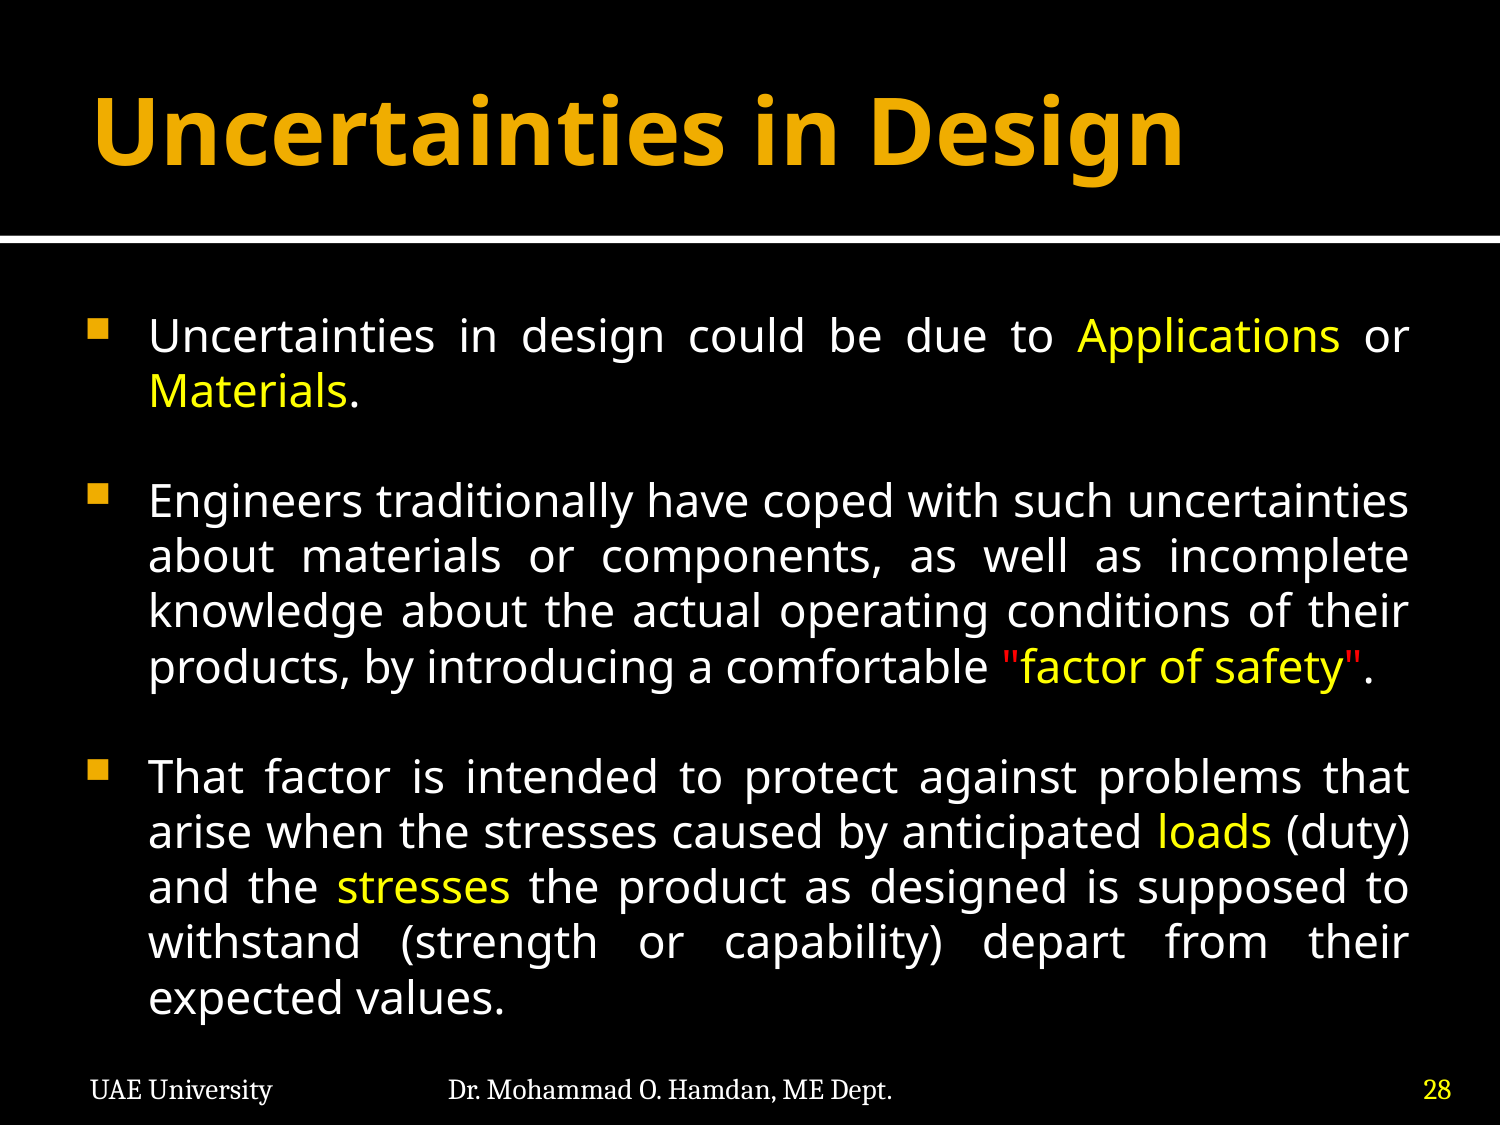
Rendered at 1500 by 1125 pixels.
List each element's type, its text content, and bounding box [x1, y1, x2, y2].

title Uncertainties in Design [75, 25, 1425, 231]
slide_number UAE University [75, 1062, 425, 1108]
slide_number 28 [1345, 1062, 1467, 1108]
footer Dr. Mohammad O. Hamdan, ME Dept. [433, 1062, 1337, 1108]
list Uncertainties in design could be due to Applications or Materials. Engineers traditionally have coped with such uncertainties about materials or components, as well as incomplete knowledge about the actual operating conditions of their products, by introducing a comfortable "factor of safety". That factor is intended to protect against problems that arise when the stresses caused by anticipated loads (duty) and the stresses the product as designed is supposed to withstand (strength or capability) depart from their expected values. [75, 291, 1425, 1050]
